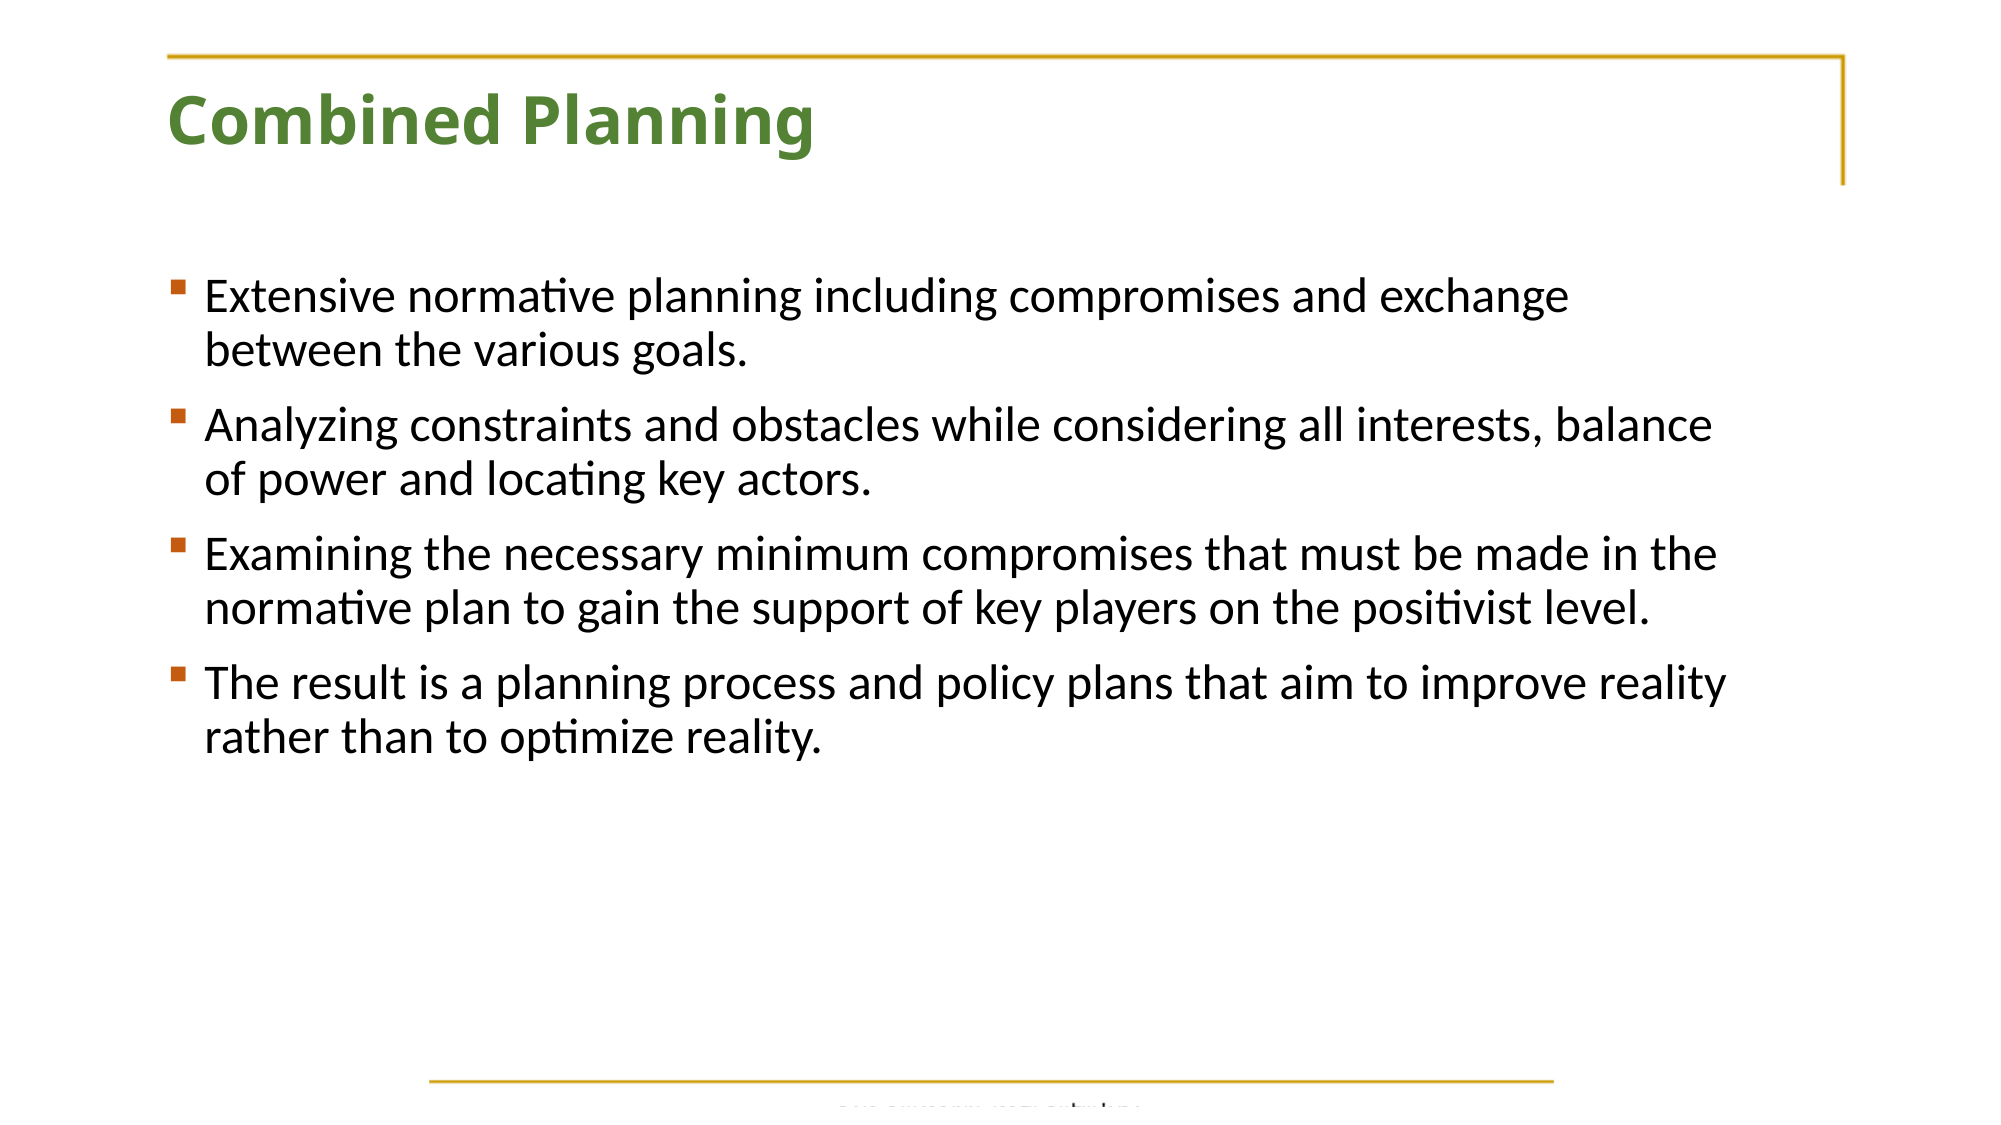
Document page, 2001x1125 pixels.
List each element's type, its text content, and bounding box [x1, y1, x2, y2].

list Extensive normative planning including compromises and exchange between the various goals. Analyzing constraints and obstacles while considering all interests, balance of power and locating key actors. Examining the necessary minimum compromises that must be made in the normative plan to gain the support of key players on the positivist level. The result is a planning process and policy plans that aim to improve reality rather than to optimize reality. [151, 262, 1757, 863]
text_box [137, 31, 1898, 221]
picture [401, 1048, 1599, 1107]
